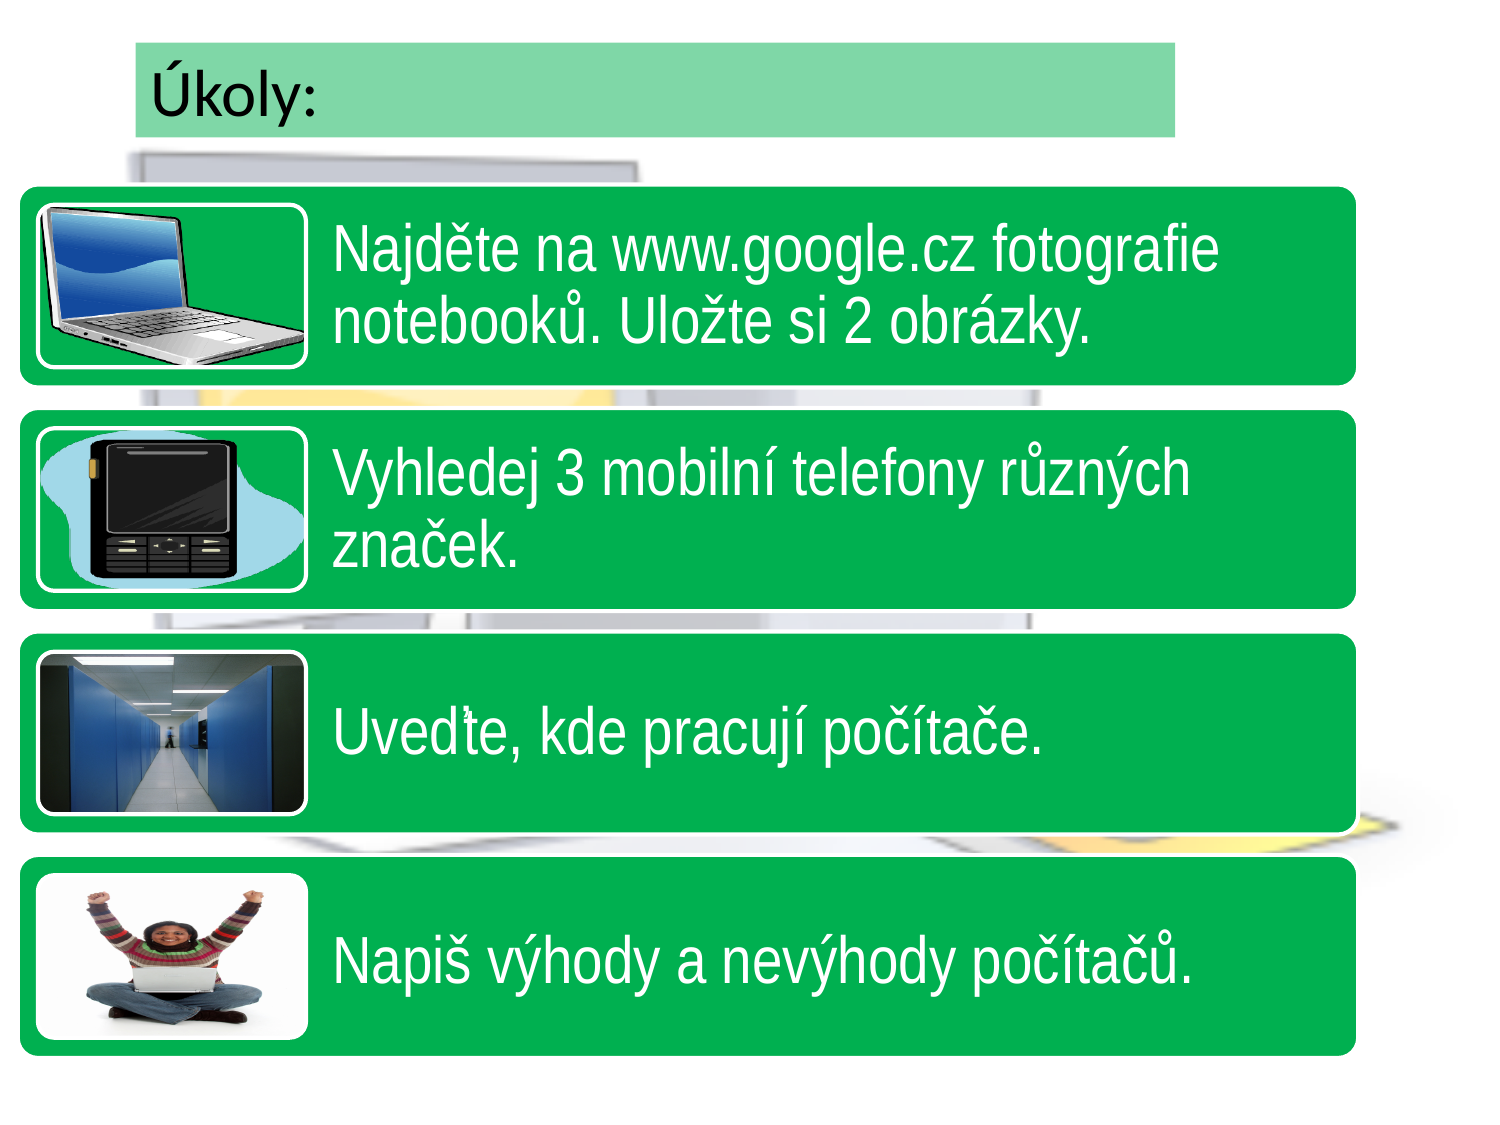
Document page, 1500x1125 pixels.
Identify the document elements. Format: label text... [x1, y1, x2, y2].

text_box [17, 184, 1359, 1059]
picture [0, 0, 1500, 1125]
text_box Úkoly: [135, 42, 1176, 138]
